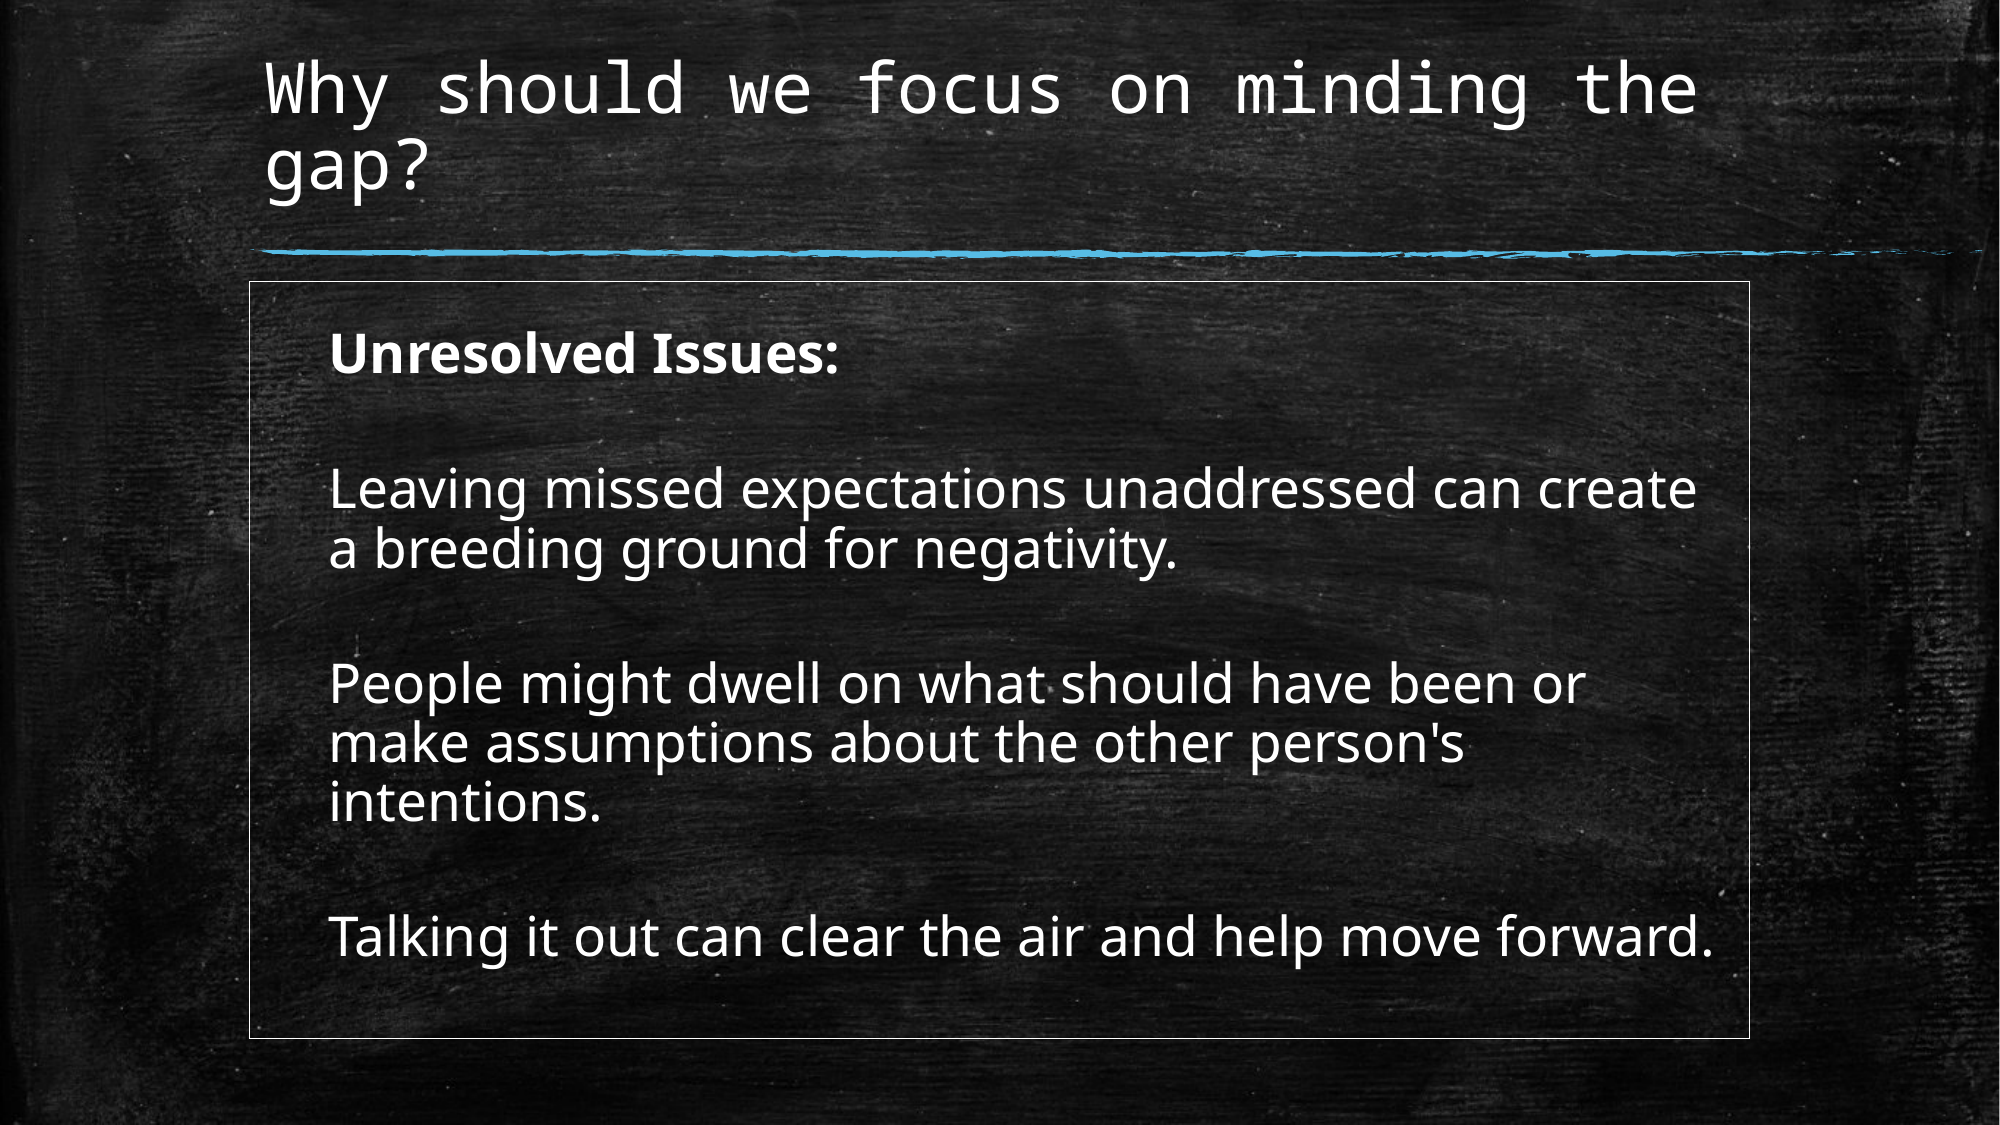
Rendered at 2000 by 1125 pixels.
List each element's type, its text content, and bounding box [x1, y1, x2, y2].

title Why should we focus on minding the gap? [249, 45, 1750, 213]
text_box Unresolved Issues: Leaving missed expectations unaddressed can create a breeding ground for negativity. People might dwell on what should have been or make assumptions about the other person's intentions. Talking it out can clear the air and help move forward. [249, 281, 1750, 1039]
